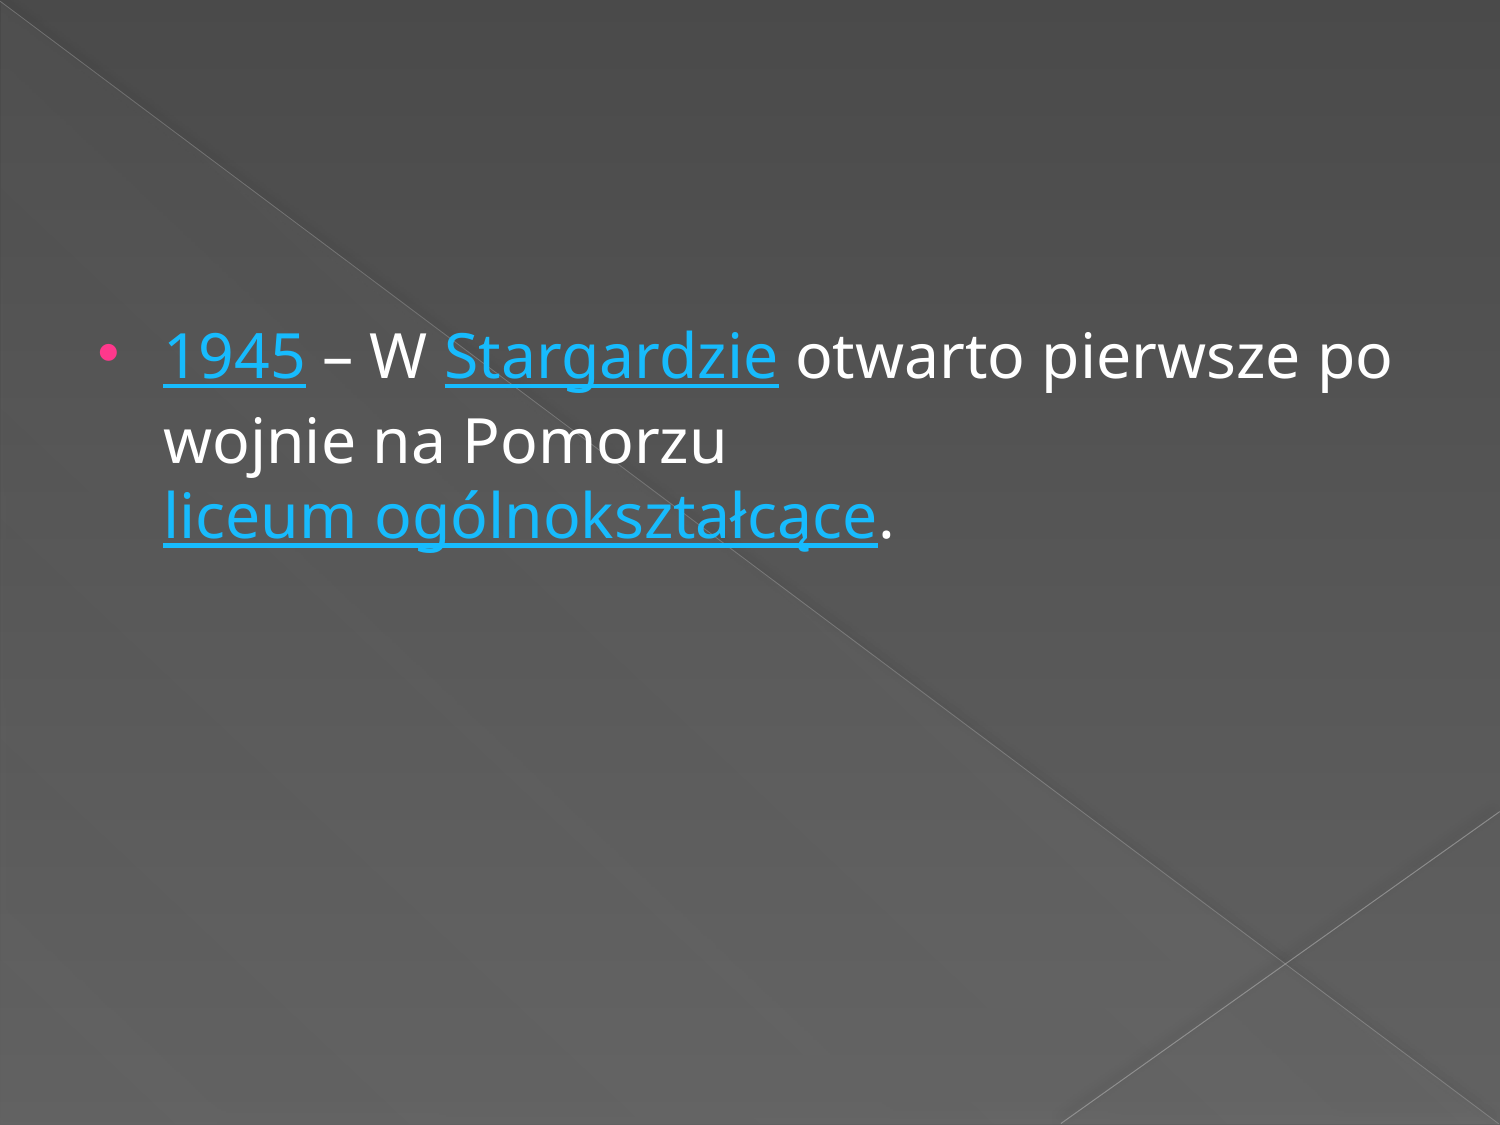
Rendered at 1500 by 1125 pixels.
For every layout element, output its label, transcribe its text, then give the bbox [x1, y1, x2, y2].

list 1945 – W Stargardzie otwarto pierwsze po wojnie na Pomorzu liceum ogólnokształcące. [75, 308, 1425, 1059]
